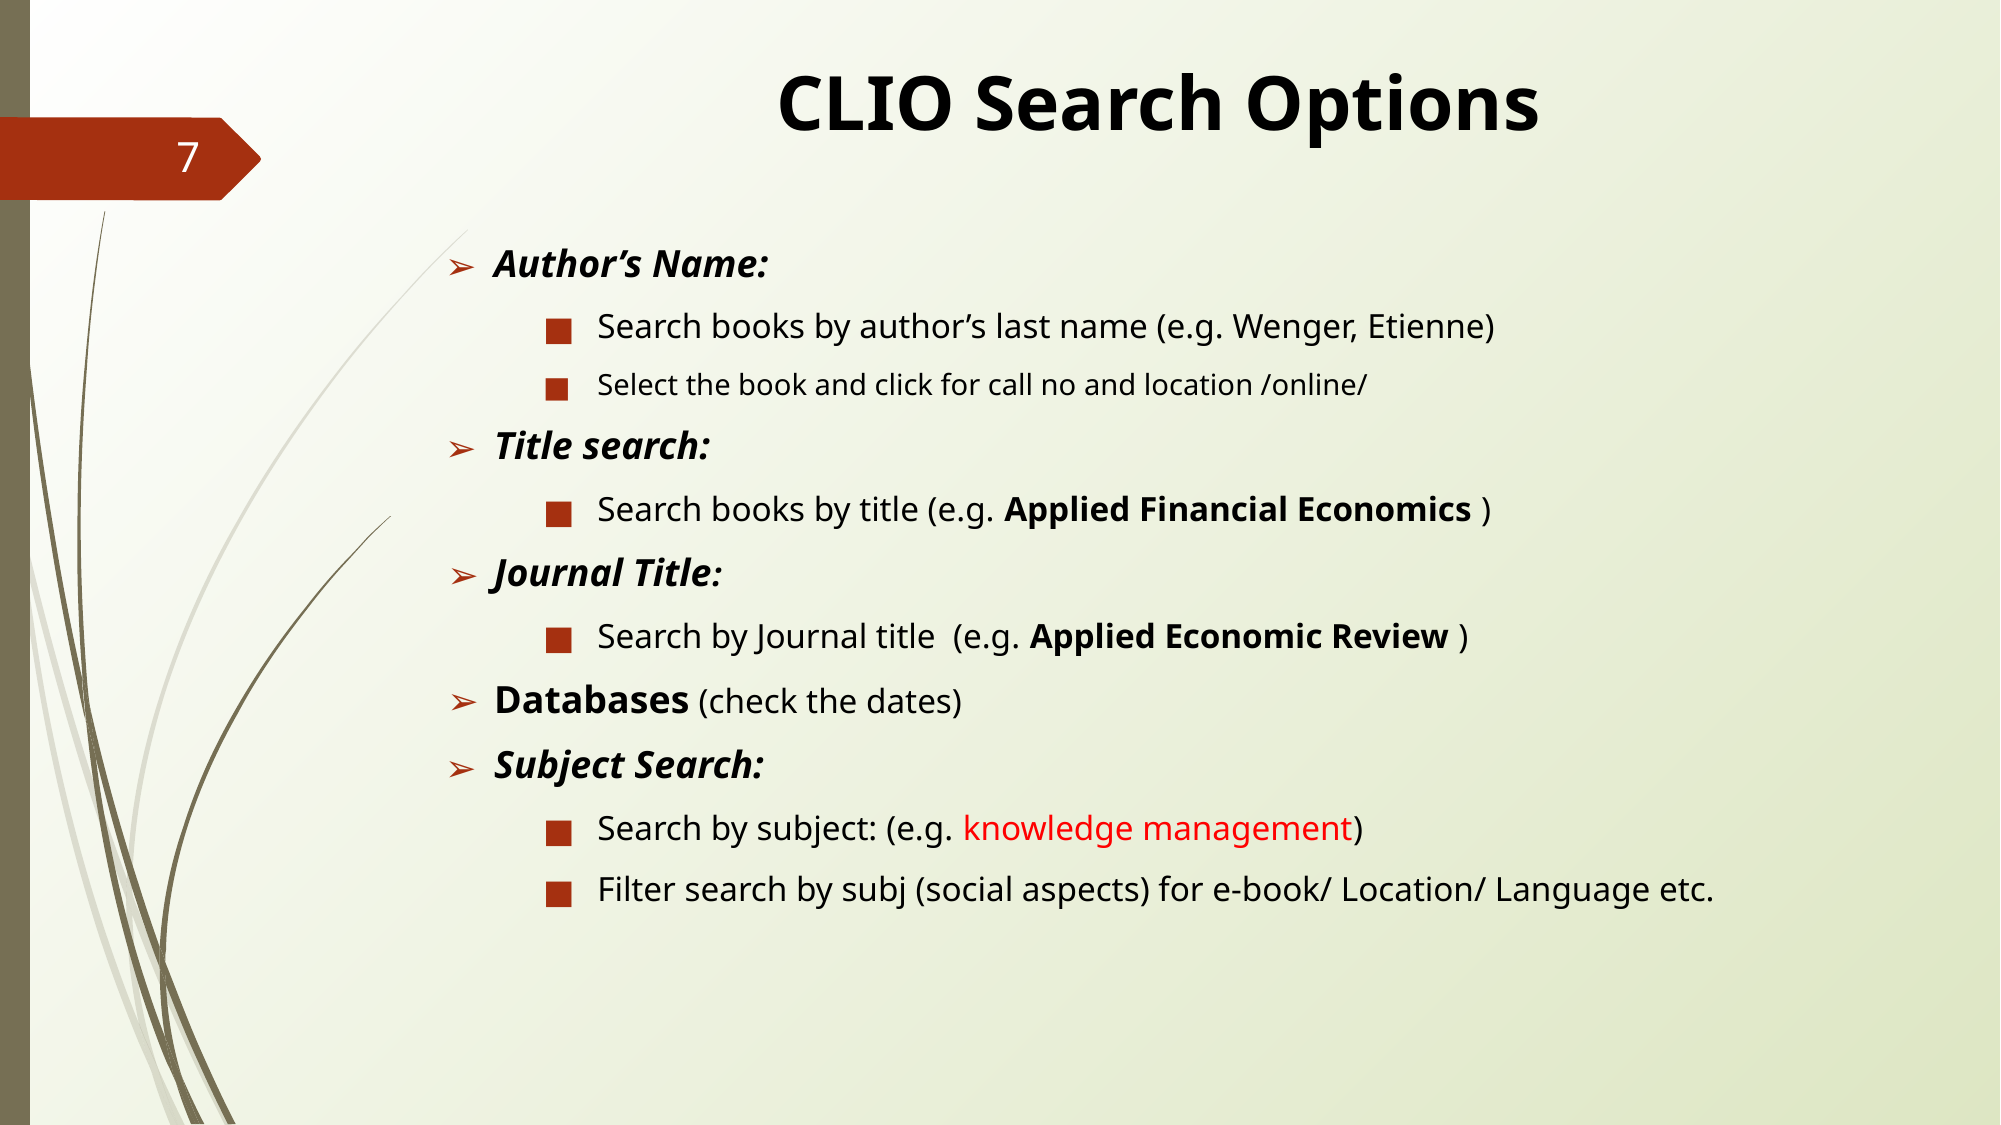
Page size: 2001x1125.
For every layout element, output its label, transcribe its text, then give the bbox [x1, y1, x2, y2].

slide_number ‹#› [87, 129, 216, 190]
title CLIO Search Options [427, 48, 1890, 166]
list Author’s Name: Search books by author’s last name (e.g. Wenger, Etienne) Select the book and click for call no and location /online/ Title search: Search books by title (e.g. Applied Financial Economics ) Journal Title: Search by Journal title (e.g. Applied Economic Review ) Databases (check the dates) Subject Search: Search by subject: (e.g. knowledge management) Filter search by subj (social aspects) for e-book/ Location/ Language etc. [357, 166, 1940, 1099]
